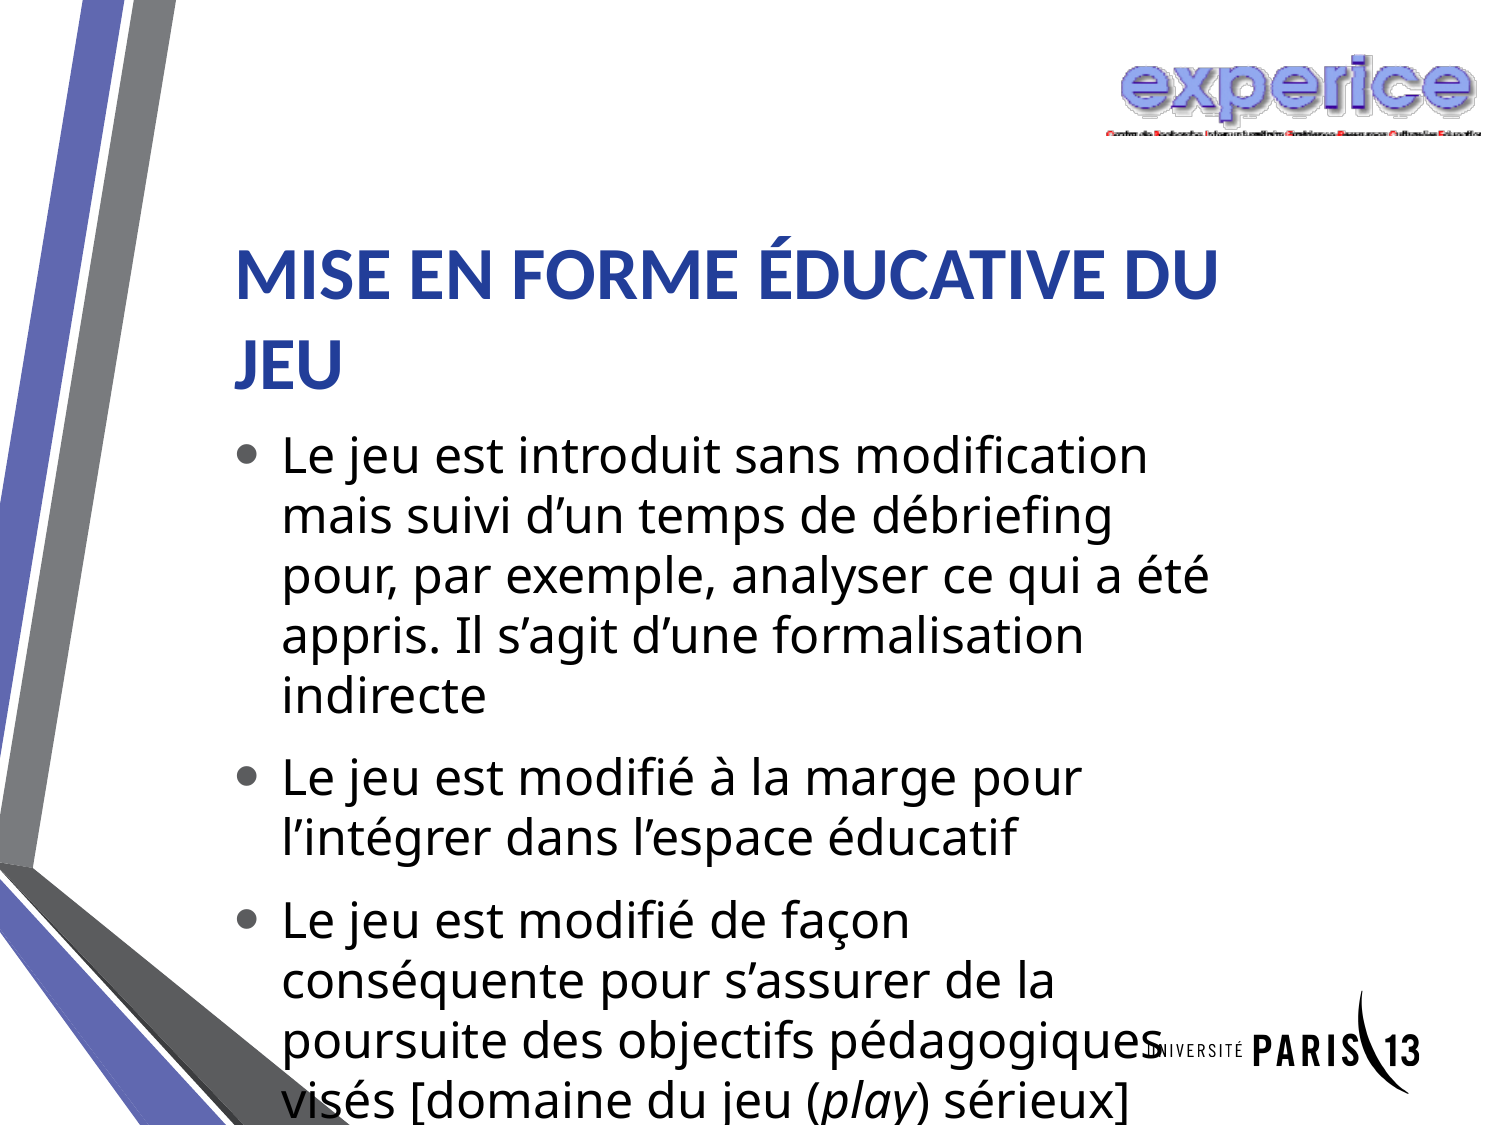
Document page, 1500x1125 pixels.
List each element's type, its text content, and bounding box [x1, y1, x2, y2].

picture [1140, 985, 1425, 1101]
list Le jeu est introduit sans modification mais suivi d’un temps de débriefing pour, par exemple, analyser ce qui a été appris. Il s’agit d’une formalisation indirecte Le jeu est modifié à la marge pour l’intégrer dans l’espace éducatif Le jeu est modifié de façon conséquente pour s’assurer de la poursuite des objectifs pédagogiques visés [domaine du jeu (play) sérieux] [219, 415, 1242, 1060]
title Mise en forme éducative du jeu [219, 217, 1242, 364]
